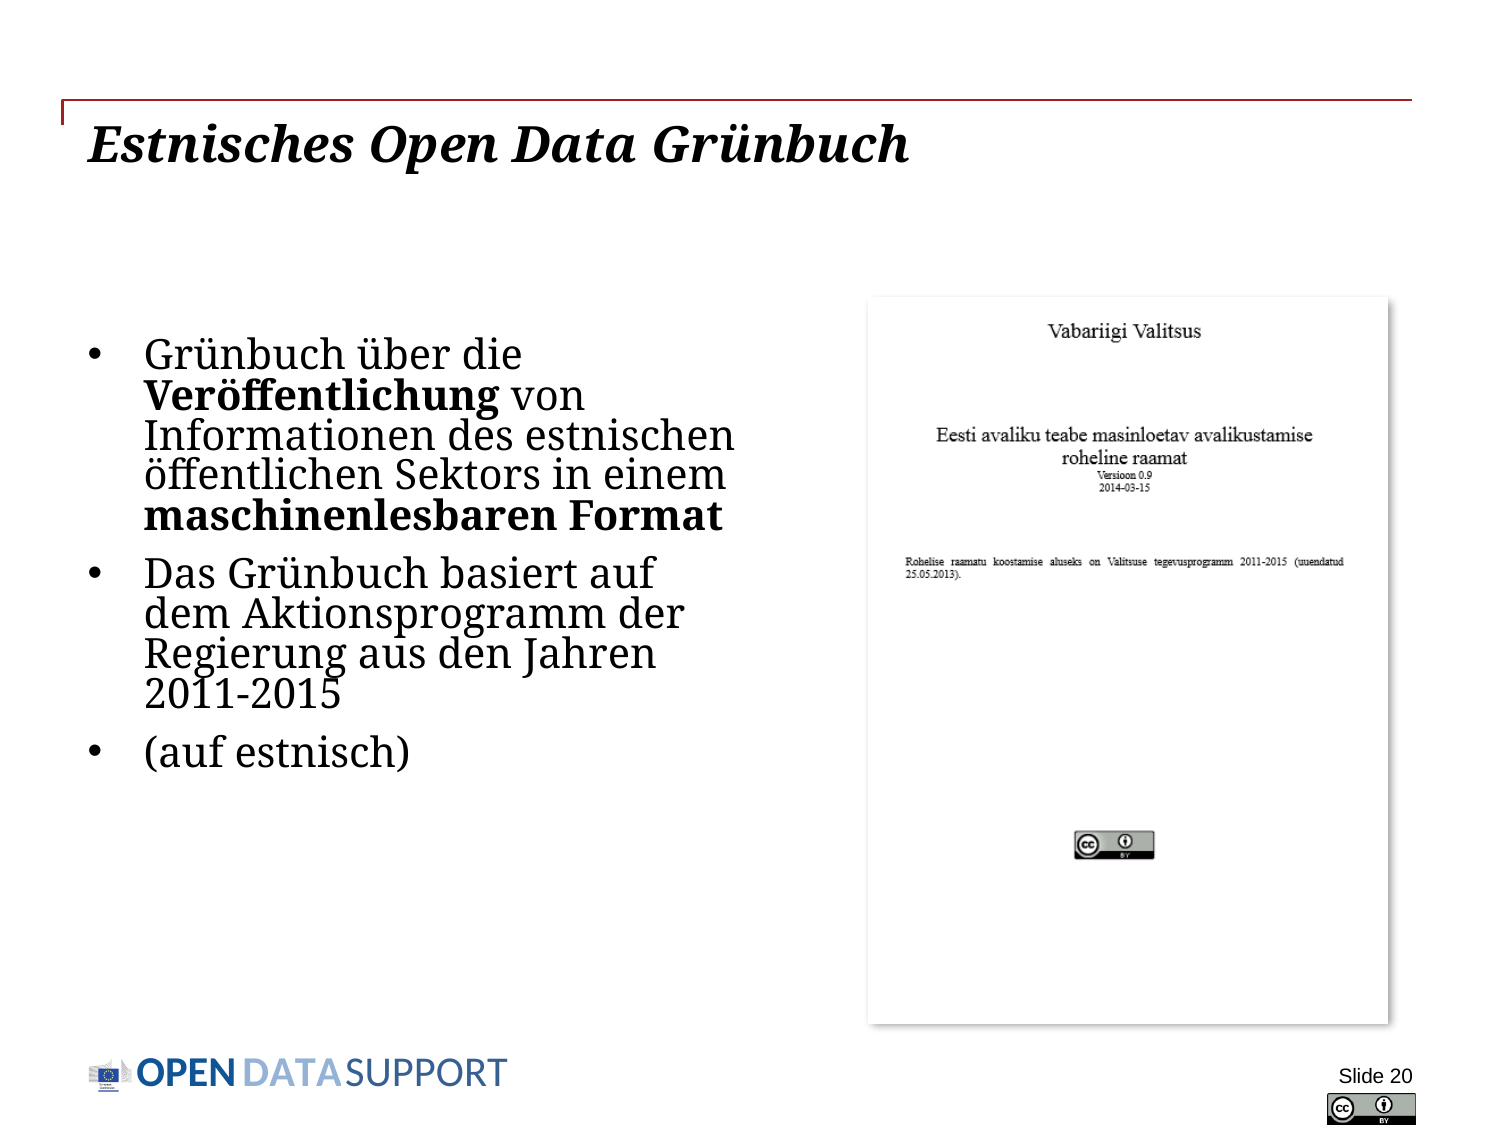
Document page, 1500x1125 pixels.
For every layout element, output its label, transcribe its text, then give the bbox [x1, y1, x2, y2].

slide_number Slide 20 [1162, 1062, 1413, 1088]
picture [1327, 1093, 1416, 1125]
picture [867, 297, 1389, 1024]
list Grünbuch über die Veröffentlichung von Informationen des estnischen öffentlichen Sektors in einem maschinenlesbaren Format Das Grünbuch basiert auf dem Aktionsprogramm der Regierung aus den Jahren 2011-2015 (auf estnisch) [87, 337, 739, 1013]
title Estnisches Open Data Grünbuch [88, 112, 1413, 263]
